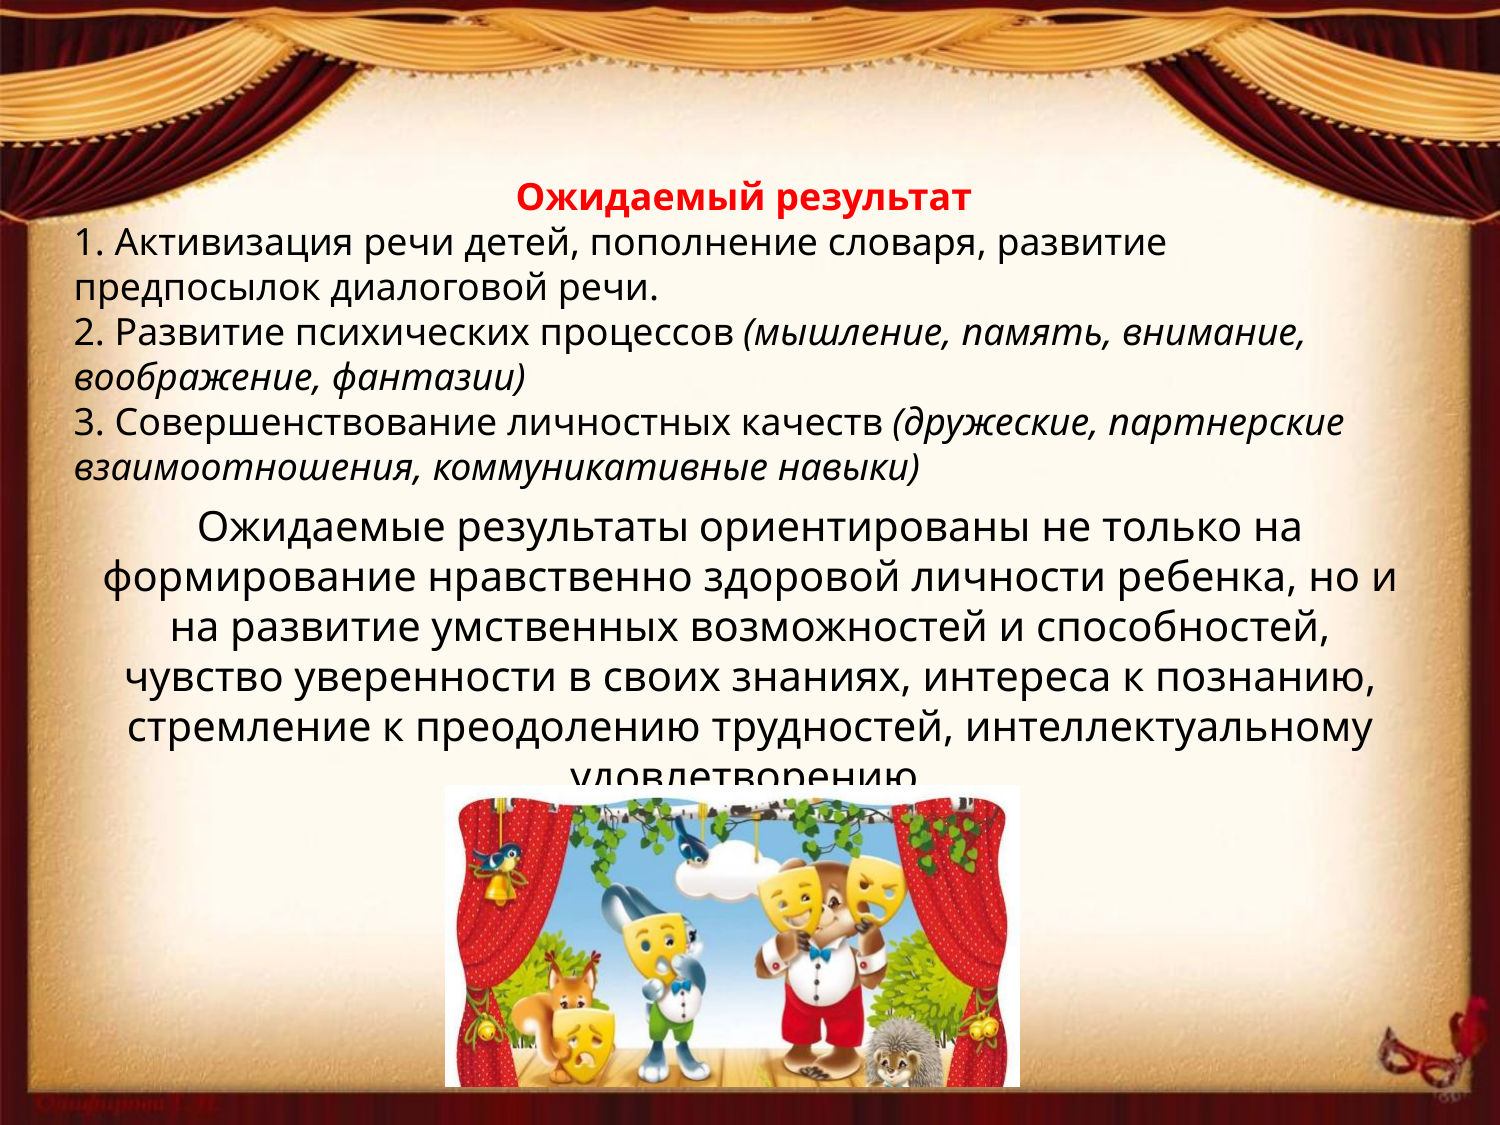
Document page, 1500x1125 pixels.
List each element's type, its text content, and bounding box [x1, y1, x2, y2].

text_box Ожидаемые результаты ориентированы не только на формирование нравственно здоровой личности ребенка, но и на развитие умственных возможностей и способностей, чувство уверенности в своих знаниях, интереса к познанию, стремление к преодолению трудностей, интеллектуальному удовлетворению. [70, 491, 1430, 807]
picture [0, 0, 1500, 1125]
text_box Ожидаемый результат 1. Активизация речи детей, пополнение словаря, развитие предпосылок диалоговой речи. 2. Развитие психических процессов (мышление, память, внимание, воображение, фантазии) 3. Совершенствование личностных качеств (дружеские, партнерские взаимоотношения, коммуникативные навыки) [58, 165, 1430, 496]
